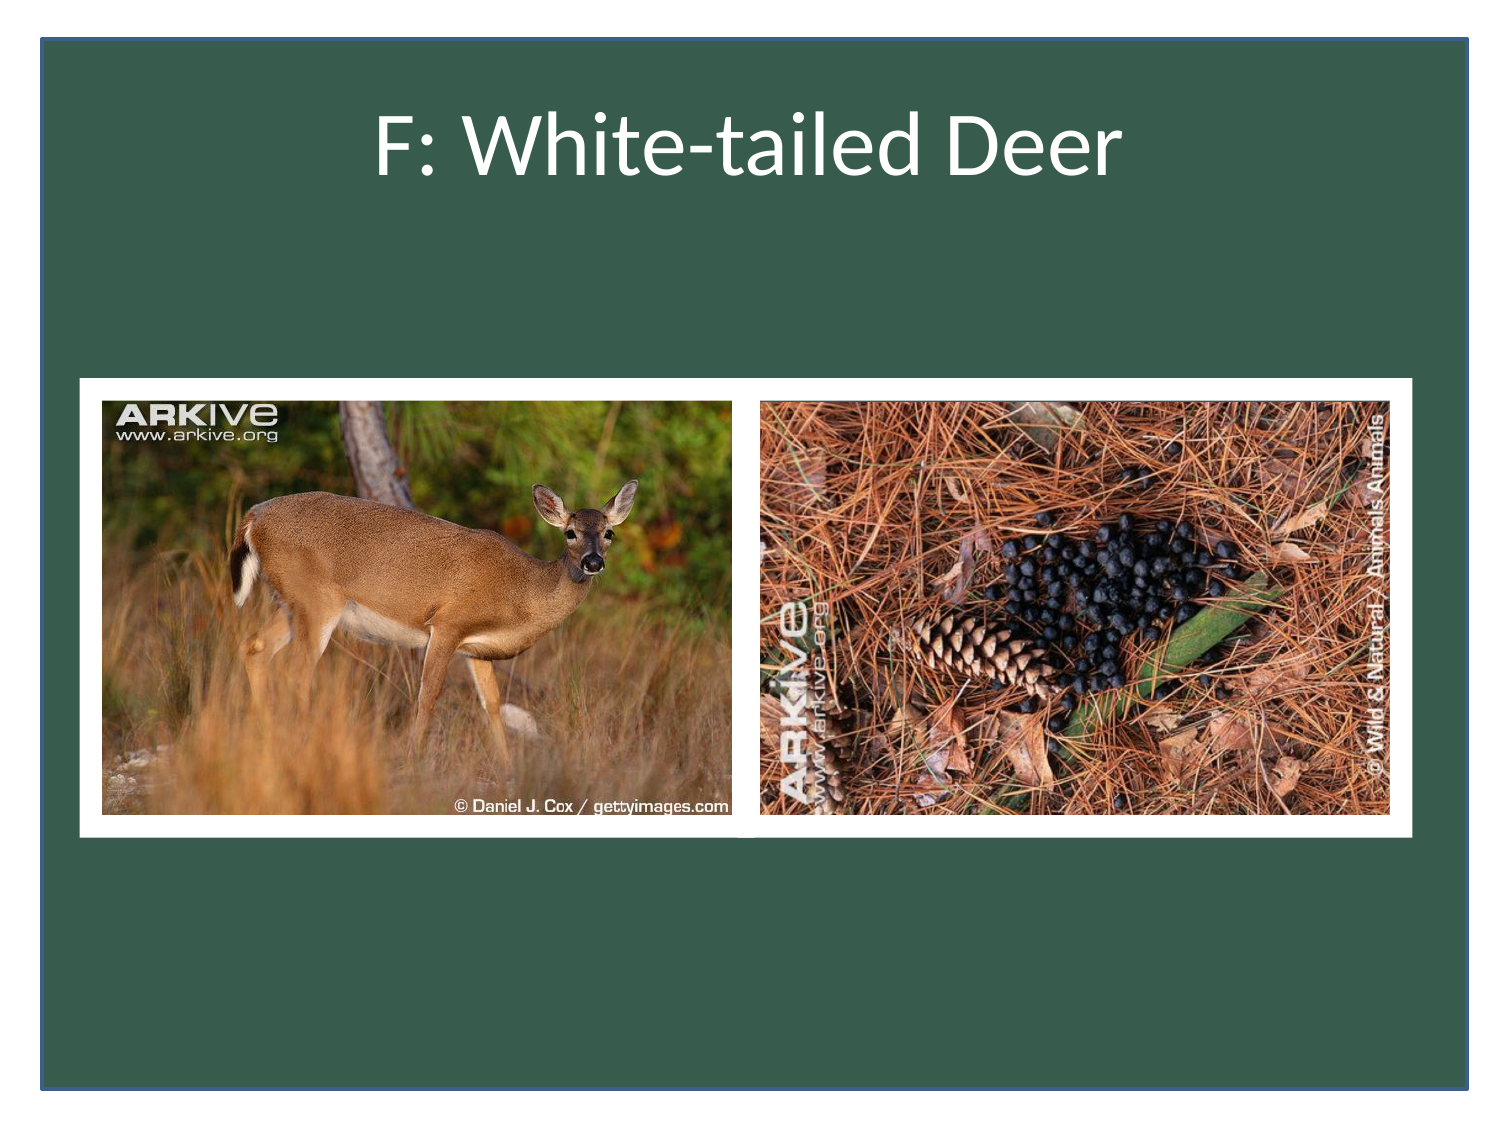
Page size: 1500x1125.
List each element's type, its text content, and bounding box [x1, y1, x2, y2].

text_box [1297, 376, 1415, 840]
text_box [78, 376, 735, 840]
picture [762, 292, 1388, 934]
text_box [40, 37, 1469, 1091]
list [99, 387, 738, 826]
text_box [735, 376, 862, 840]
text_box F: White-tailed Deer [74, 45, 1425, 233]
